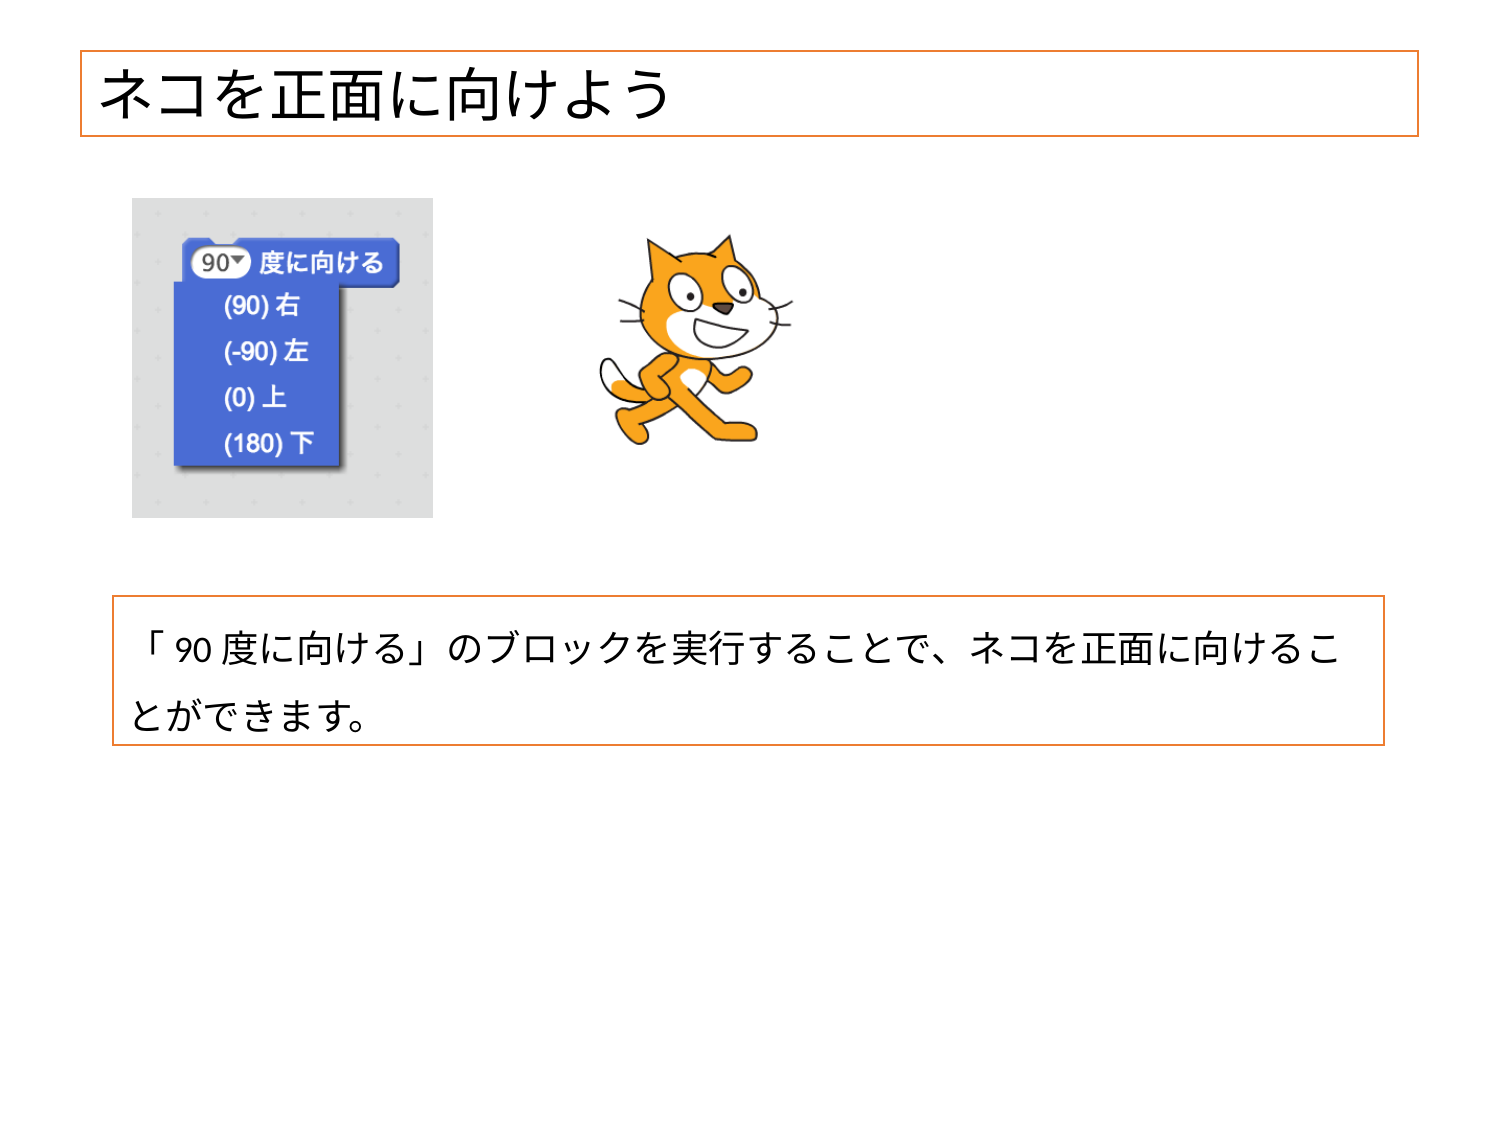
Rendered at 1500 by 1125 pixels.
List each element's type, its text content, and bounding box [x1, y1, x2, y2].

text_box 「90度に向ける」のブロックを実行することで、ネコを正面に向けることができます。 [112, 595, 1385, 746]
picture [132, 198, 433, 518]
text_box ネコを正面に向けよう [80, 50, 1419, 137]
picture [554, 216, 828, 471]
